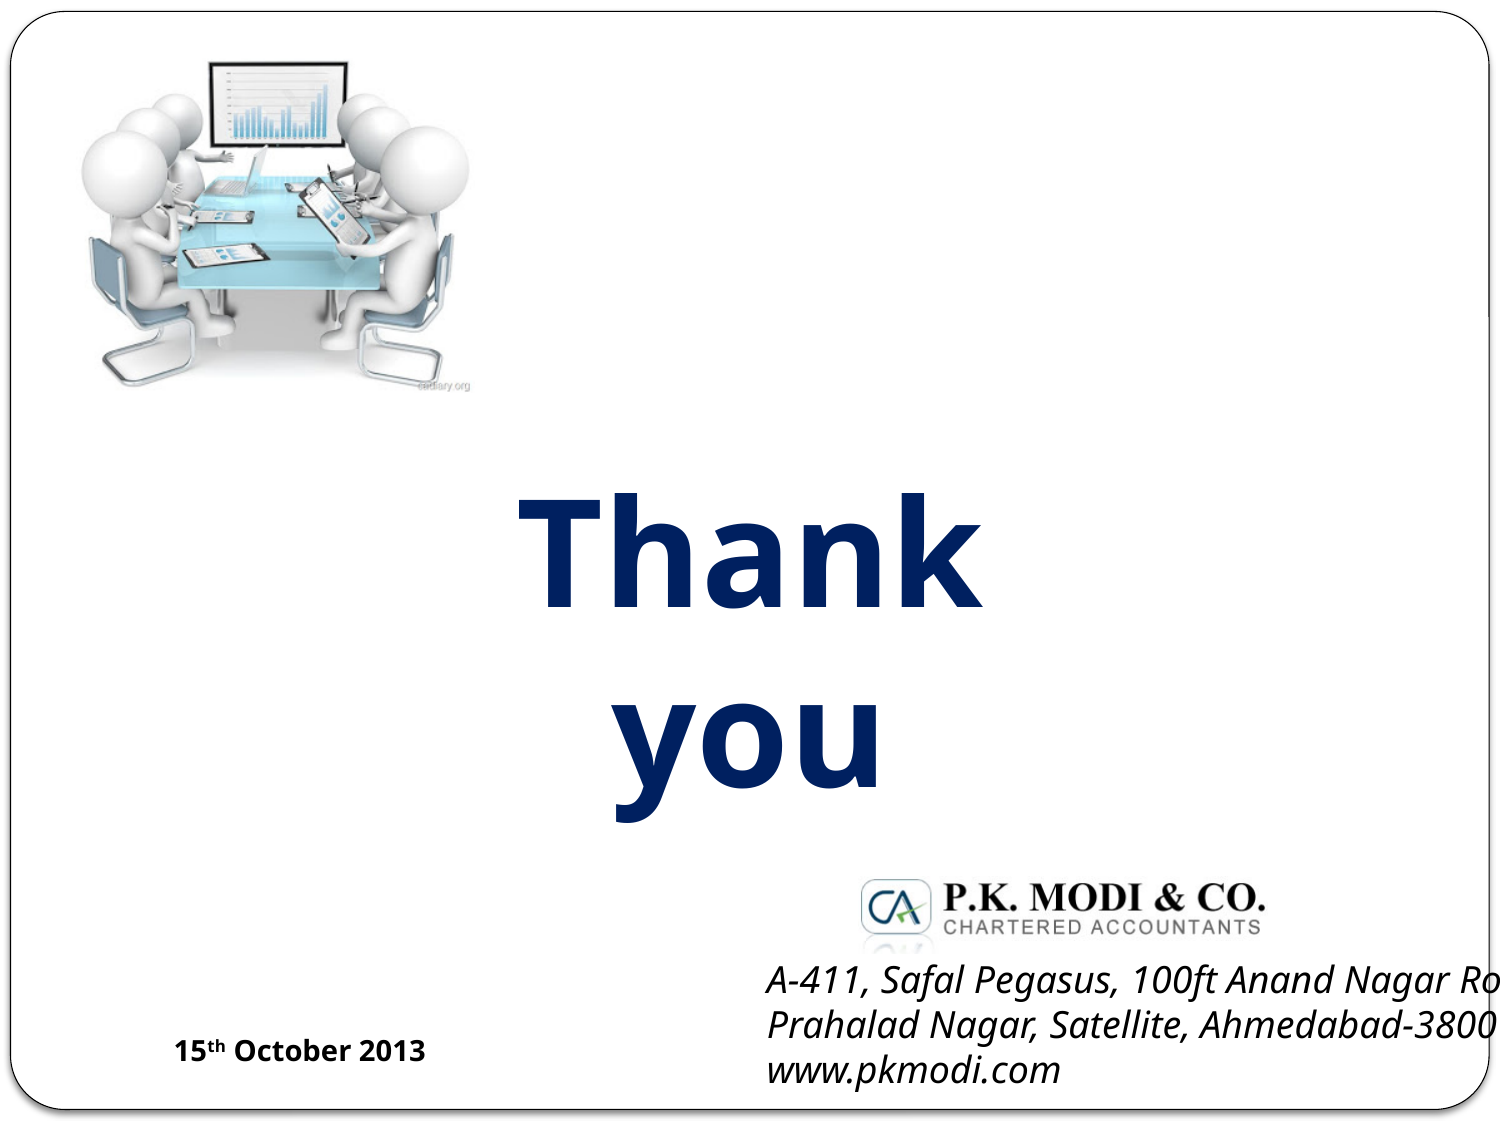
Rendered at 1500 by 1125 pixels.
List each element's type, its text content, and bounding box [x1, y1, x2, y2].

text_box Thank you [362, 449, 1138, 825]
text_box A-411, Safal Pegasus, 100ft Anand Nagar Road Prahalad Nagar, Satellite, Ahmedabad-380015 www.pkmodi.com [752, 948, 1500, 1099]
picture [848, 862, 1274, 954]
picture [74, 49, 476, 393]
text_box 15th October 2013 [74, 1012, 525, 1088]
